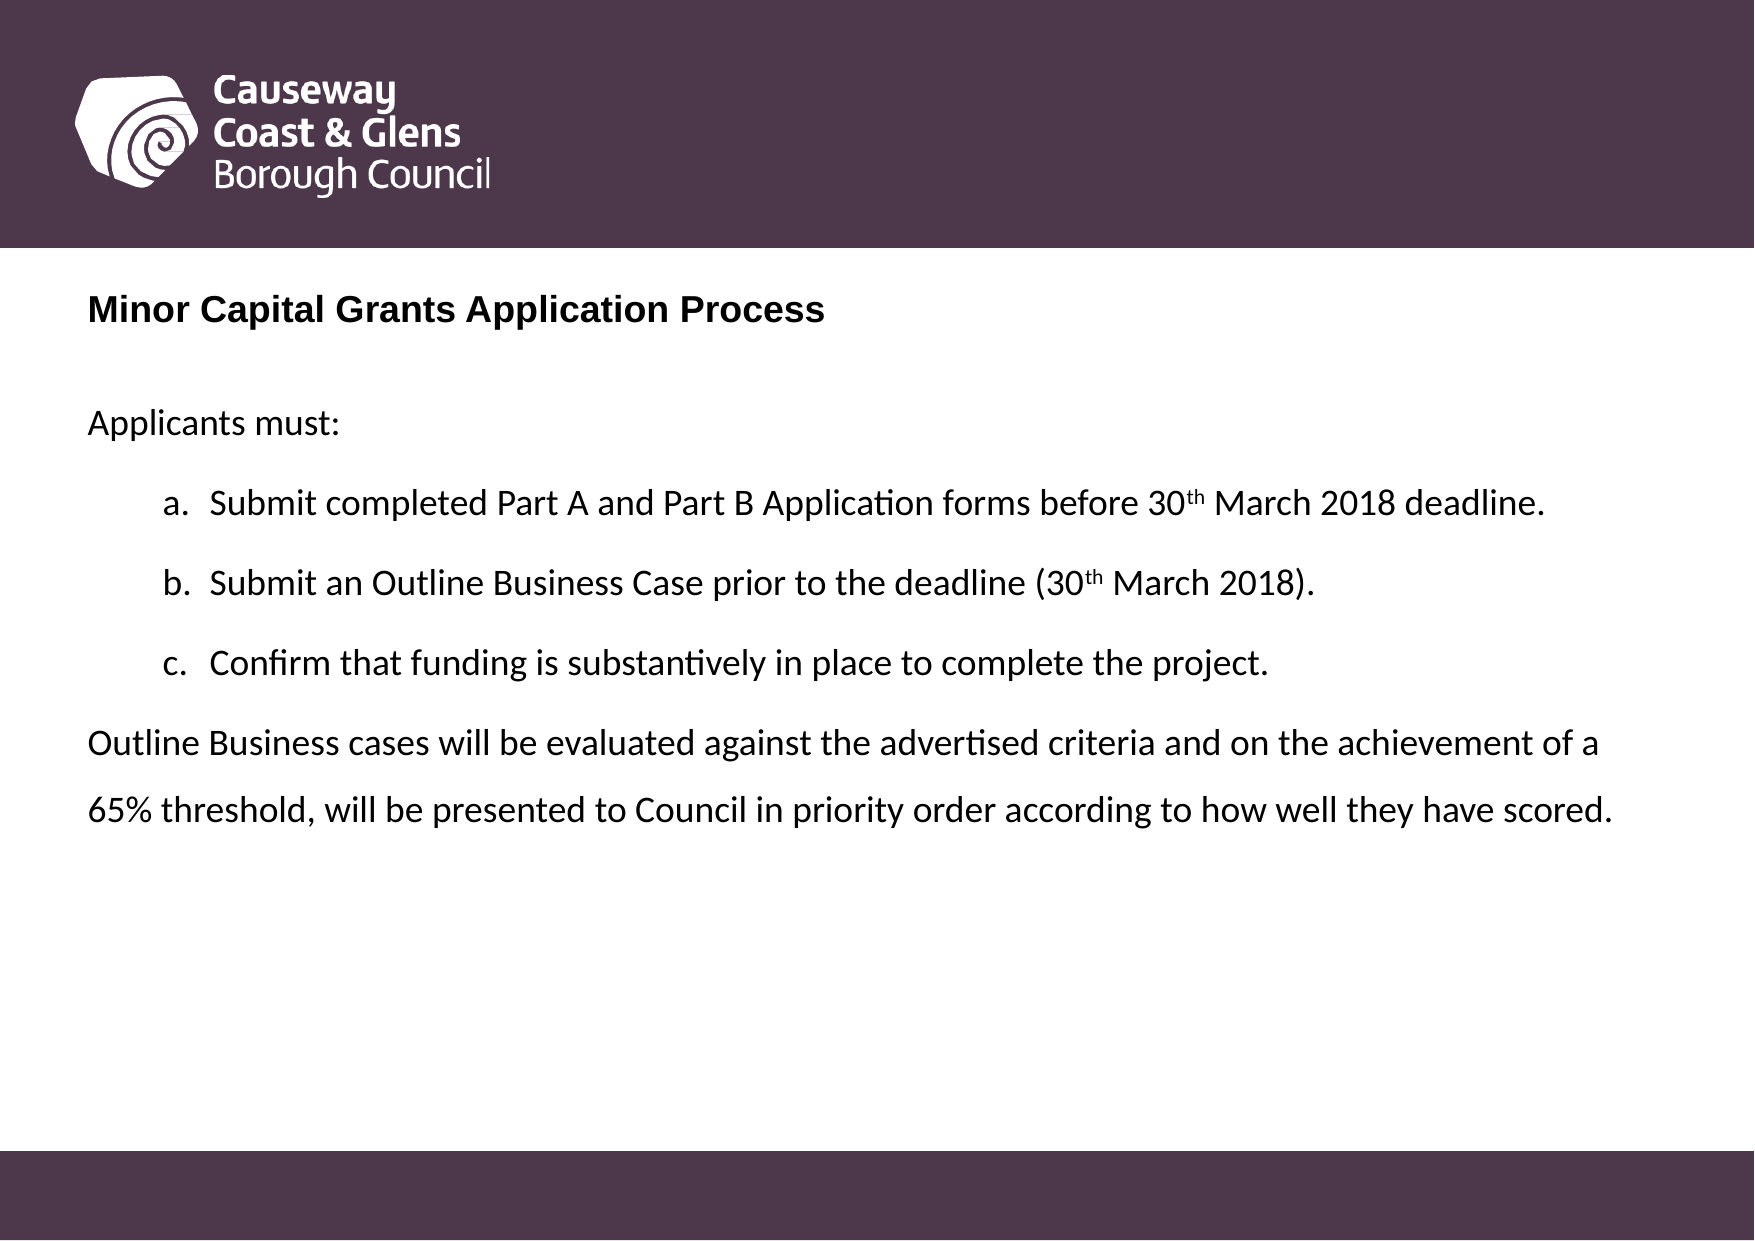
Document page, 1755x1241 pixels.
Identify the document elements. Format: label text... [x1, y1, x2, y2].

list Minor Capital Grants Application Process Applicants must: Submit completed Part A and Part B Application forms before 30th March 2018 deadline. Submit an Outline Business Case prior to the deadline (30th March 2018). Confirm that funding is substantively in place to complete the project. Outline Business cases will be evaluated against the advertised criteria and on the achievement of a 65% threshold, will be presented to Council in priority order according to how well they have scored. [87, 285, 1667, 894]
picture [214, 75, 460, 147]
picture [215, 157, 490, 198]
